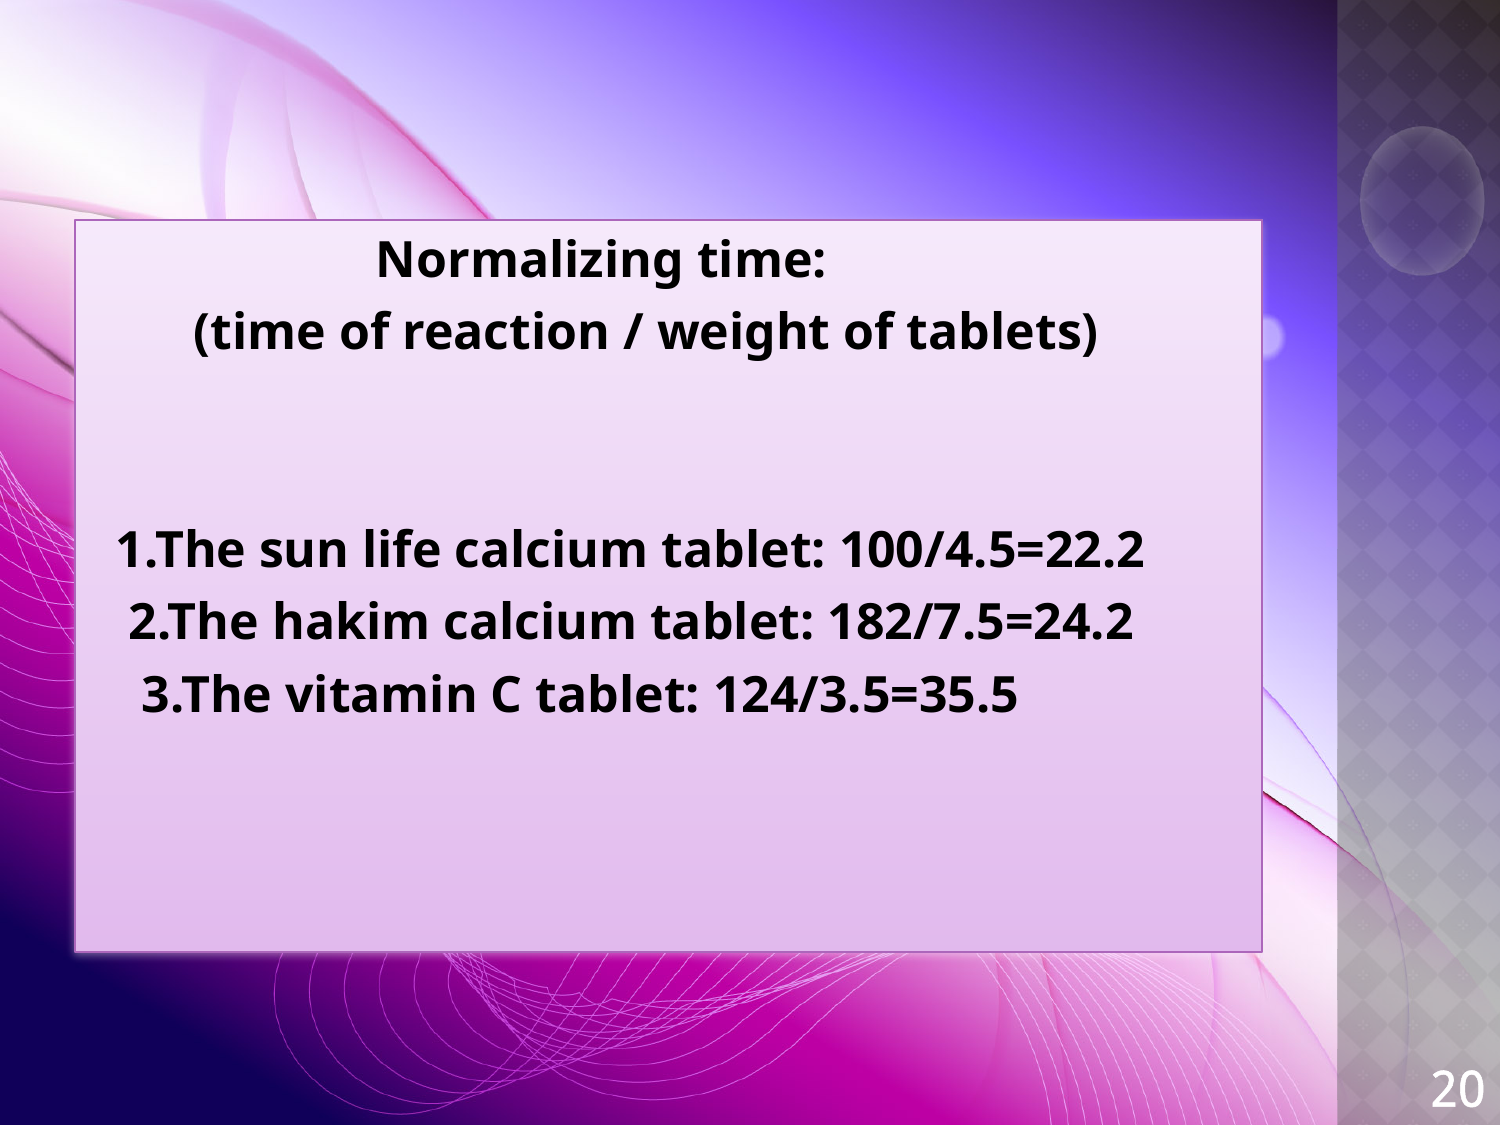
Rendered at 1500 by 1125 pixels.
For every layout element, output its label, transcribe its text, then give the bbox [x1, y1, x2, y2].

text_box 20 [1399, 1049, 1500, 1124]
picture [0, 0, 1500, 1125]
list Normalizing time: (time of reaction / weight of tablets) 1.The sun life calcium tablet: 100/4.5=22.2 2.The hakim calcium tablet: 182/7.5=24.2 3.The vitamin C tablet: 124/3.5=35.5 [74, 219, 1263, 953]
